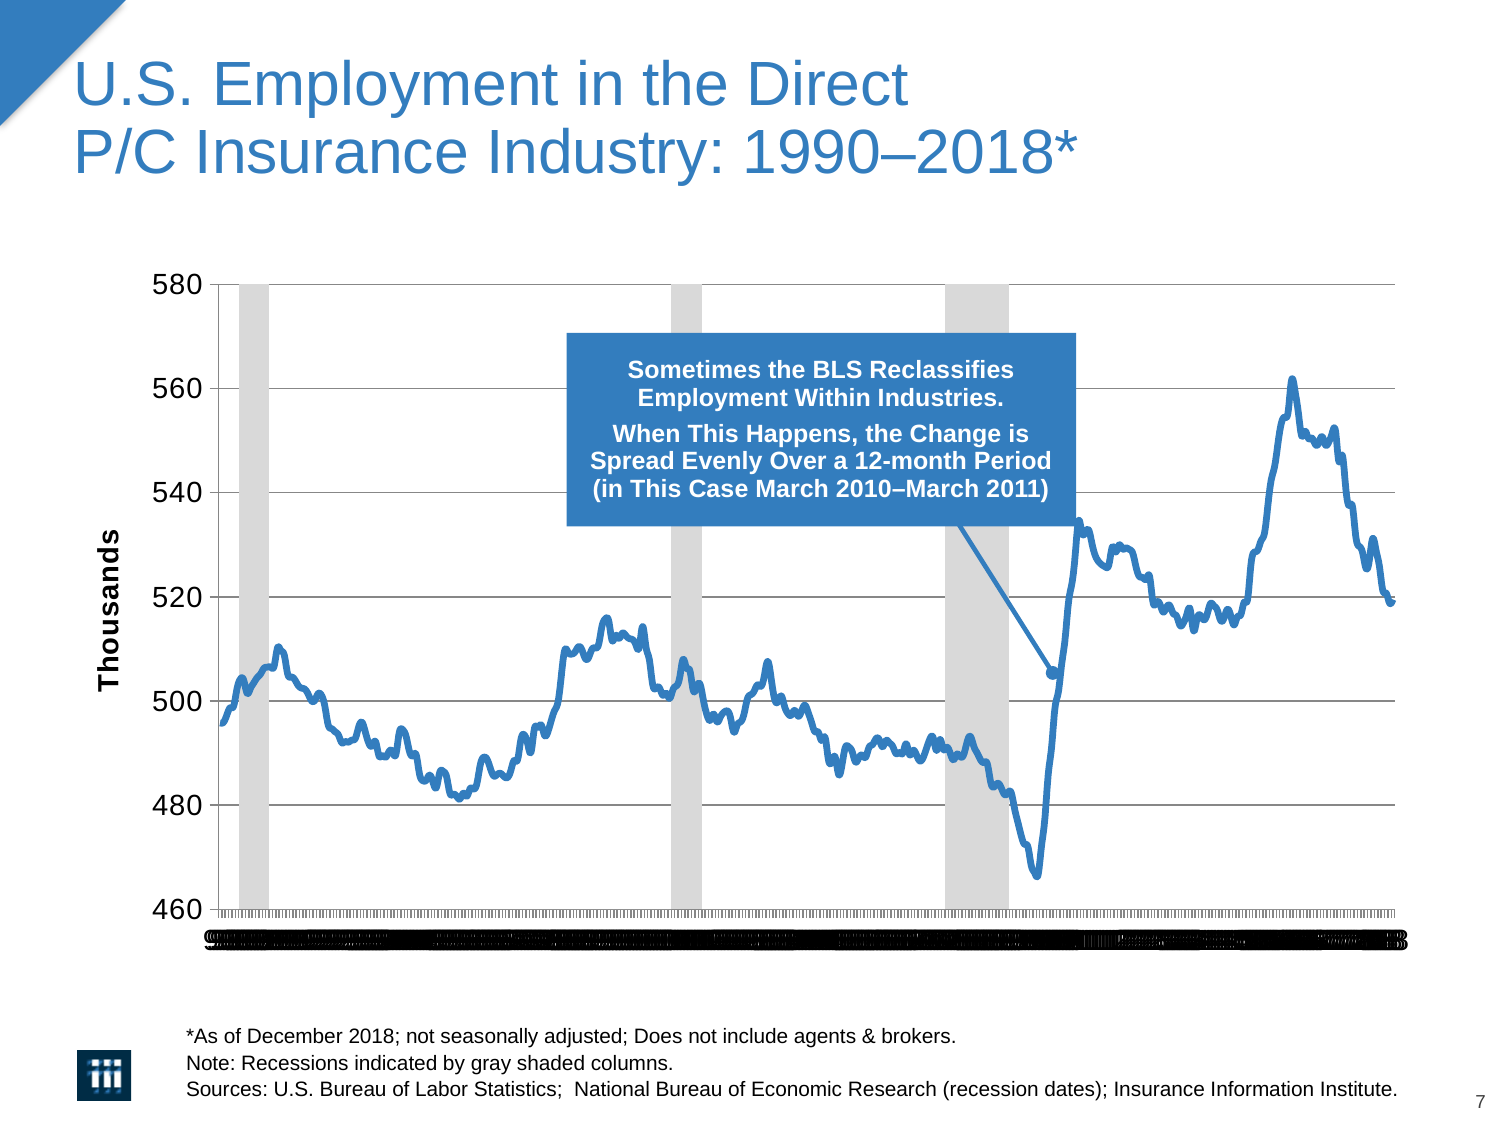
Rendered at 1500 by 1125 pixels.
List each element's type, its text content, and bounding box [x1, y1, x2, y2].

title U.S. Employment in the Direct P/C Insurance Industry: 1990–2018* [58, 38, 1446, 195]
chart [76, 251, 1477, 992]
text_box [566, 332, 1077, 674]
list *As of December 2018; not seasonally adjusted; Does not include agents & brokers. Note: Recessions indicated by gray shaded columns. Sources: U.S. Bureau of Labor Statistics; National Bureau of Economic Research (recession dates); Insurance Information Institute. [186, 1032, 1446, 1101]
